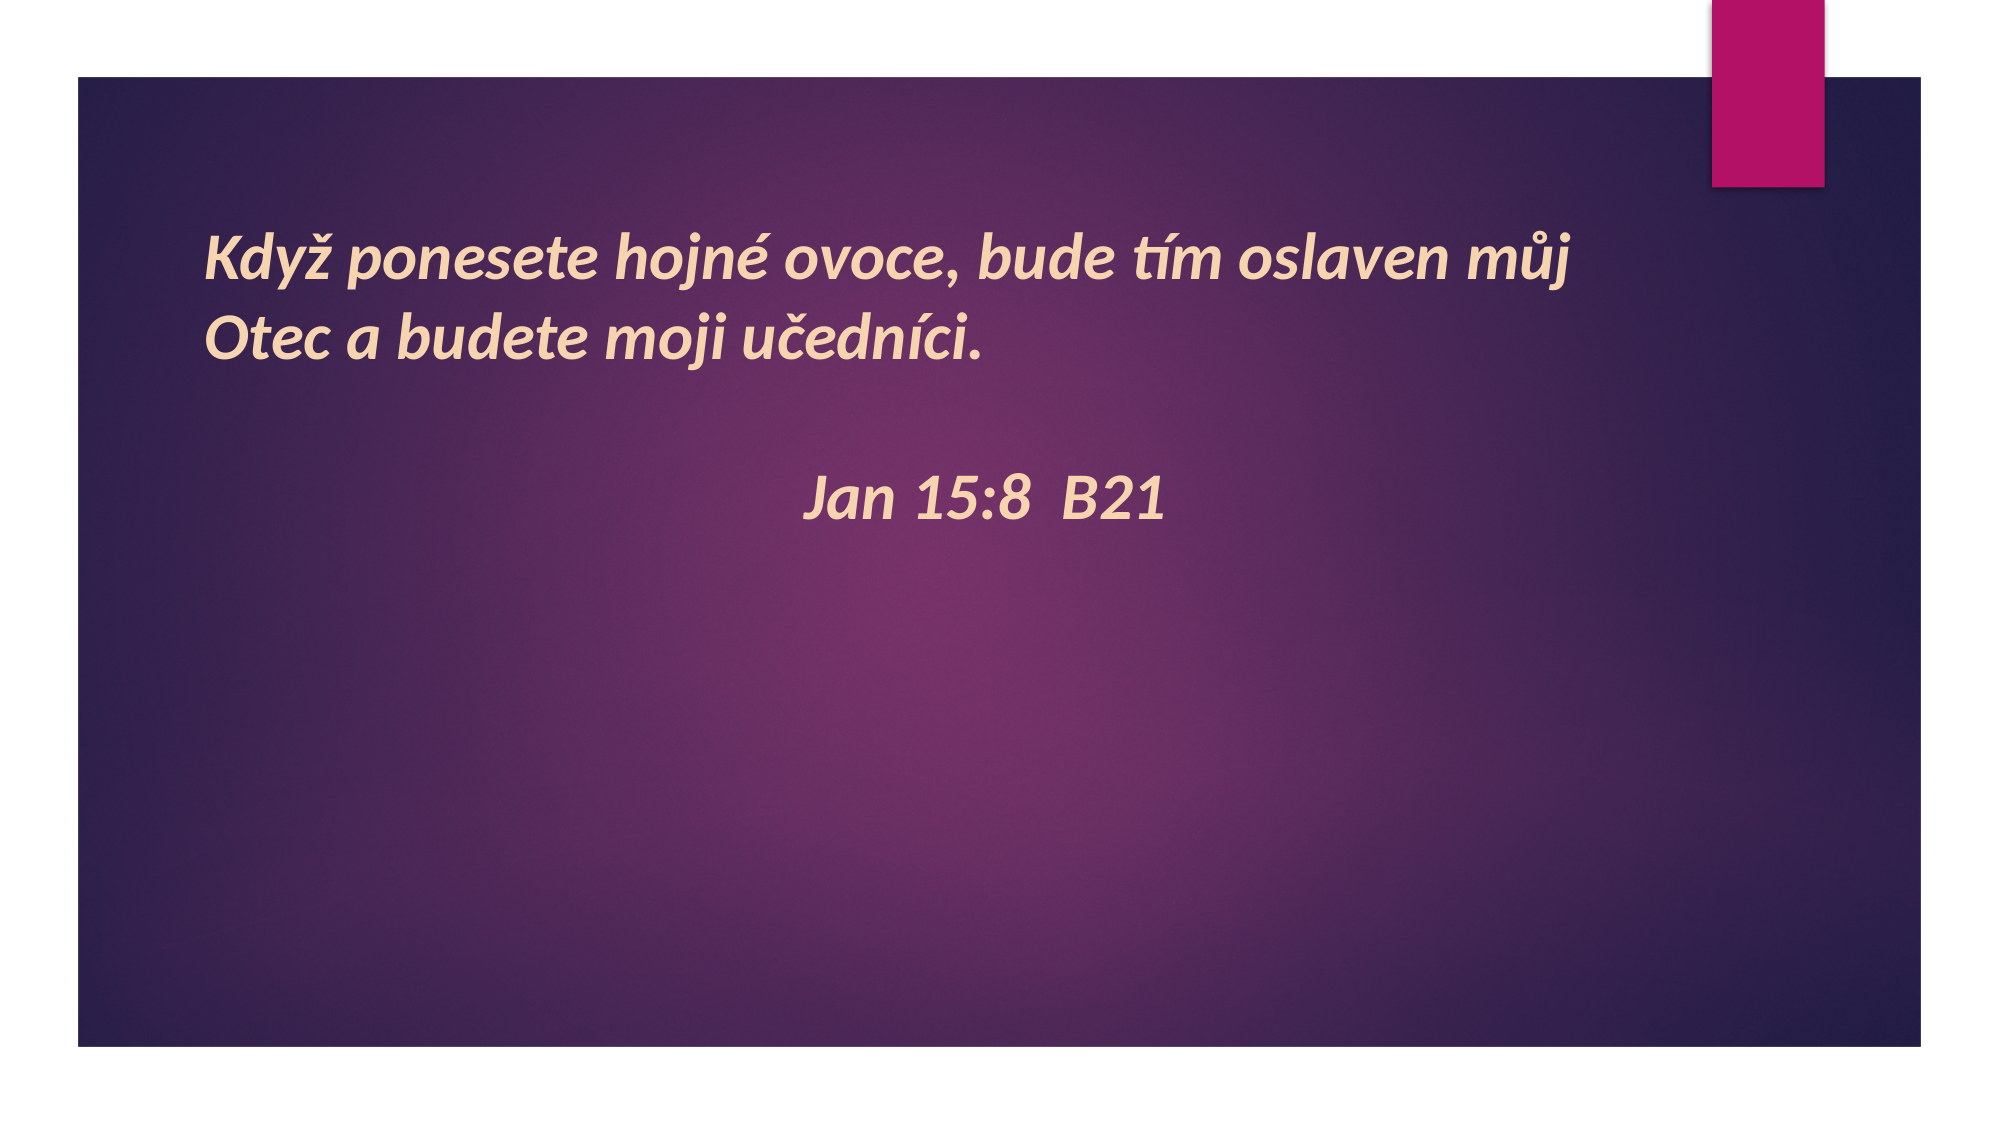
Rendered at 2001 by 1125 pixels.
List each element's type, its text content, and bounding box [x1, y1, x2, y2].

title Když ponesete hojné ovoce, bude tím oslaven můj Otec a budete moji učedníci. Jan 15:8 B21 [189, 344, 1638, 621]
